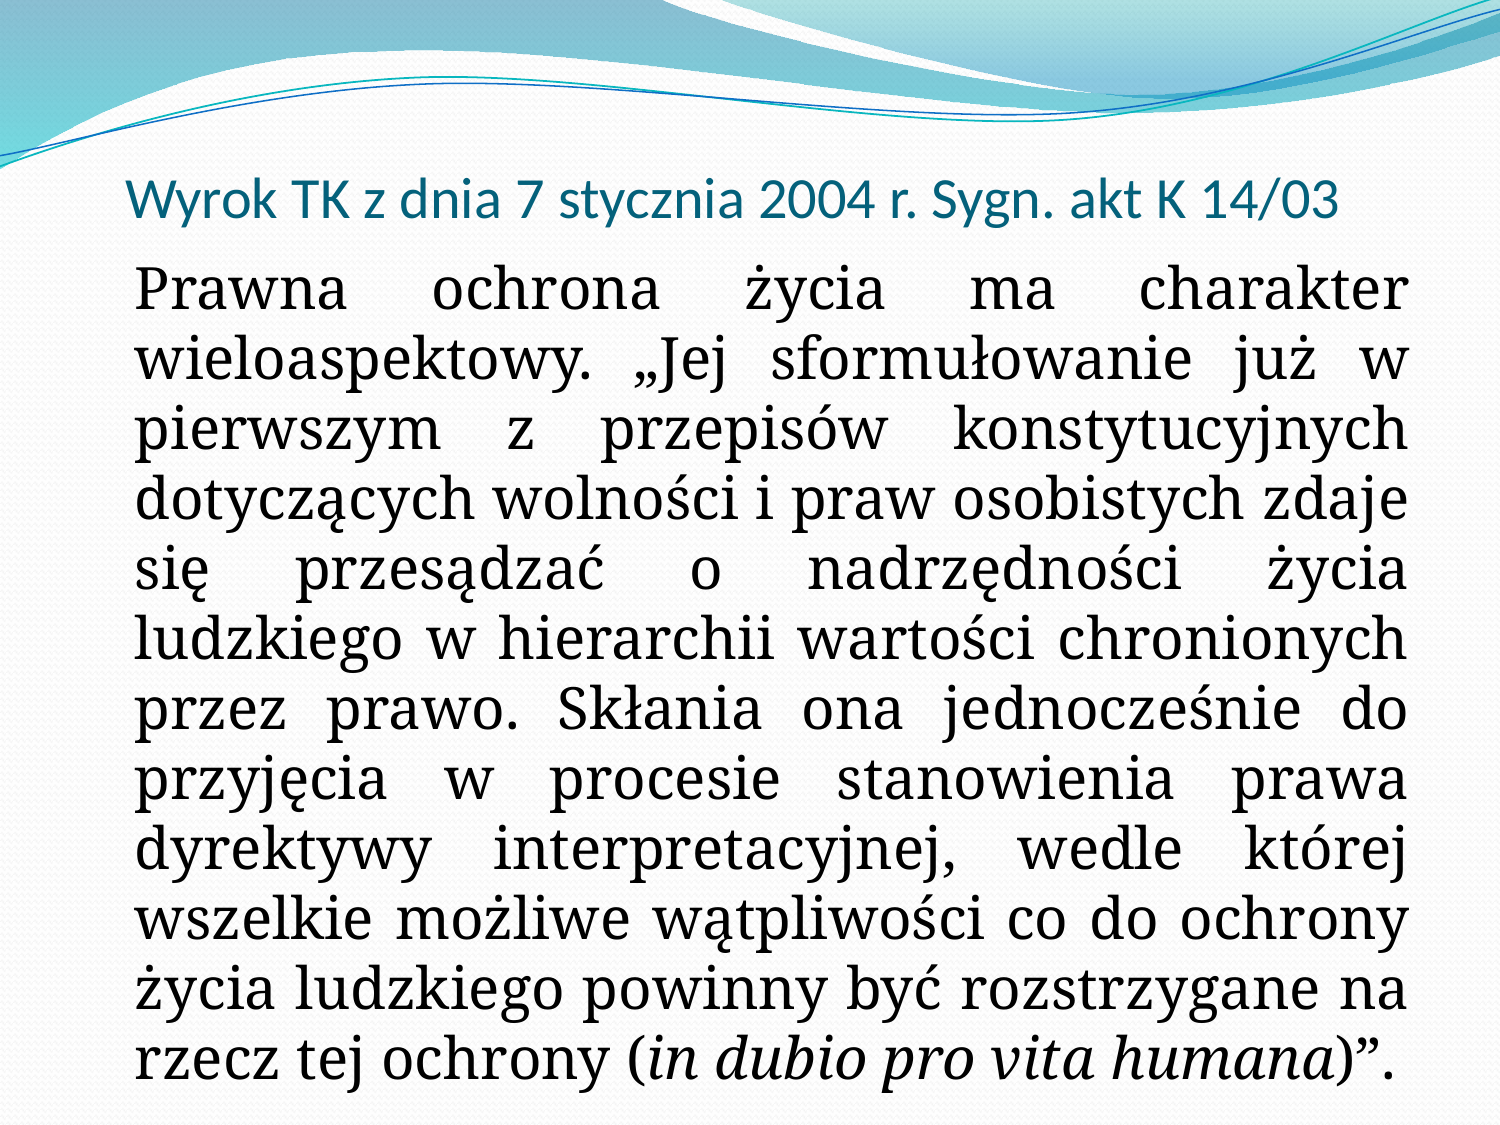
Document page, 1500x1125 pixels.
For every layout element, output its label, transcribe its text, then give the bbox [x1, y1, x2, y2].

list Prawna ochrona życia ma charakter wieloaspektowy. „Jej sformułowanie już w pierwszym z przepisów konstytucyjnych dotyczących wolności i praw osobistych zdaje się przesądzać o nadrzędności życia ludzkiego w hierarchii wartości chronionych przez prawo. Skłania ona jednocześnie do przyjęcia w procesie stanowienia prawa dyrektywy interpretacyjnej, wedle której wszelkie możliwe wątpliwości co do ochrony życia ludzkiego powinny być rozstrzygane na rzecz tej ochrony (in dubio pro vita humana)”. [74, 243, 1426, 1038]
title Wyrok TK z dnia 7 stycznia 2004 r. Sygn. akt K 14/03 [64, 42, 1416, 231]
